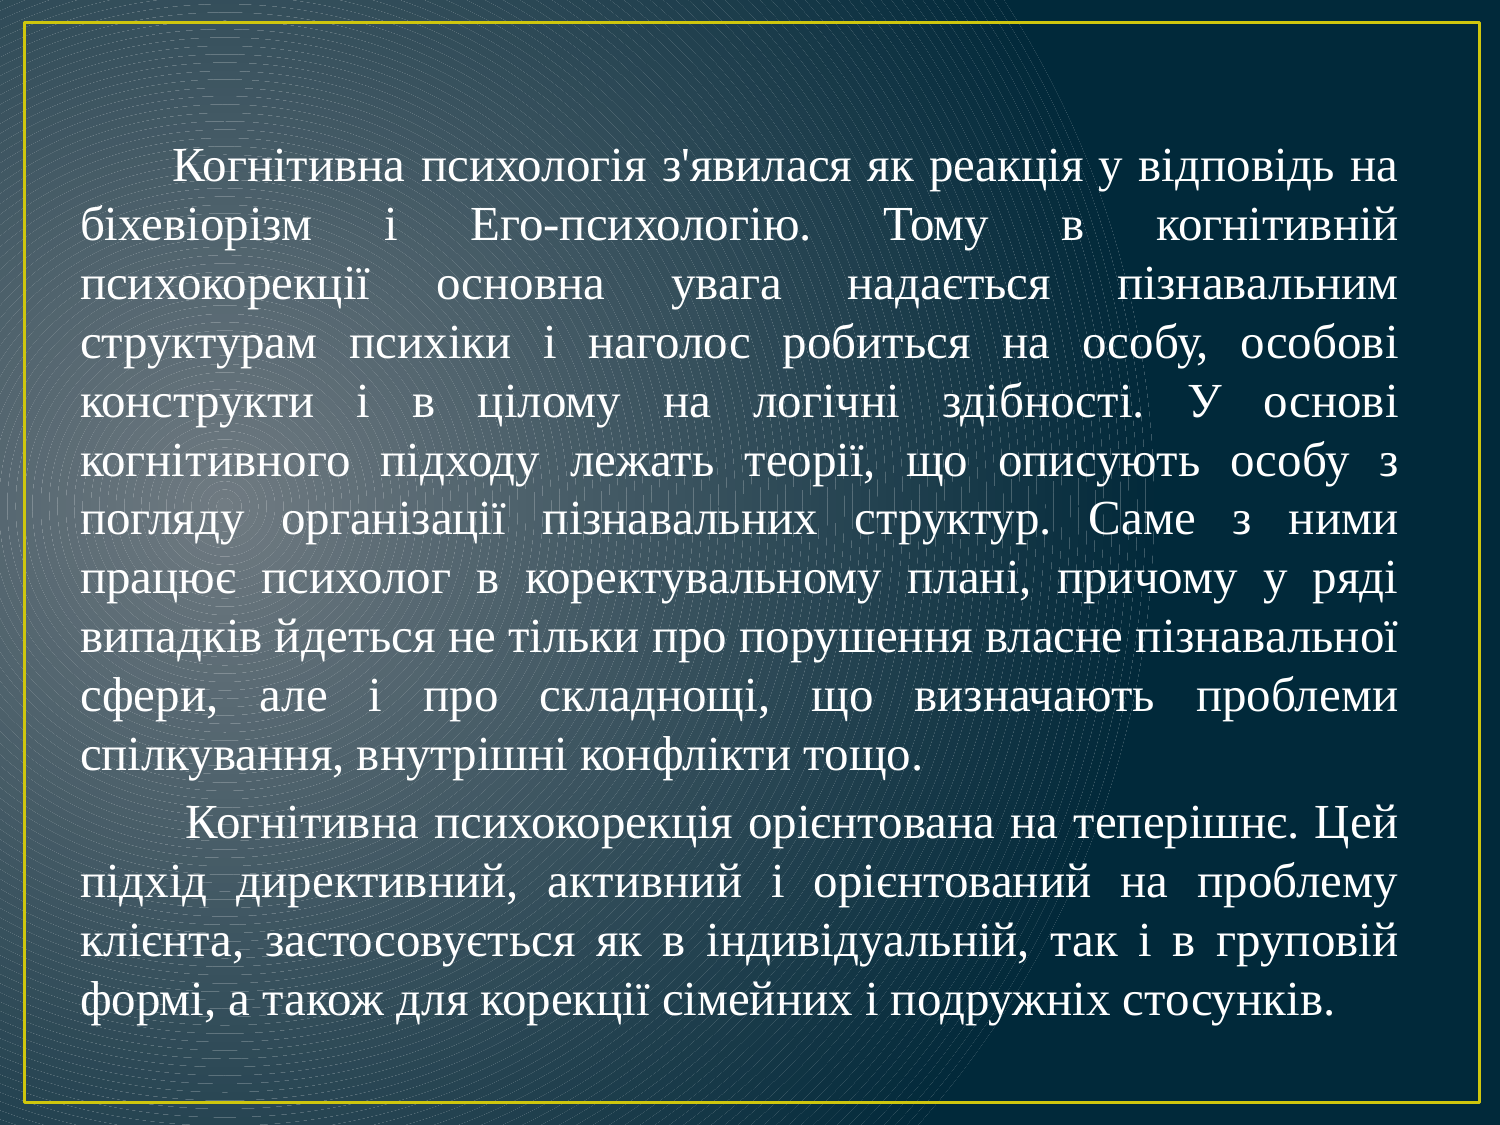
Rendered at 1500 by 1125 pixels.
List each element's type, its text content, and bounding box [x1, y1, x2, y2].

list Когнітивна психологія з'явилася як реакція у відповідь на біхевіорізм і Его-психологію. Тому в когнітивній психокорекції основна увага надається пізнавальним структурам психіки і наголос робиться на особу, особові конструкти і в цілому на логічні здібності. У основі когнітивного підходу лежать теорії, що описують особу з погляду організації пізнавальних структур. Саме з ними працює психолог в коректувальному плані, причому у ряді випадків йдеться не тільки про порушення власне пізнавальної сфери, але і про складнощі, що визначають проблеми спілкування, внутрішні конфлікти тощо. Когнітивна психокорекція орієнтована на теперішнє. Цей підхід директивний, активний і орієнтований на проблему клієнта, застосовується як в індивідуальній, так і в груповій формі, а також для корекції сімейних і подружніх стосунків. [64, 125, 1415, 1041]
